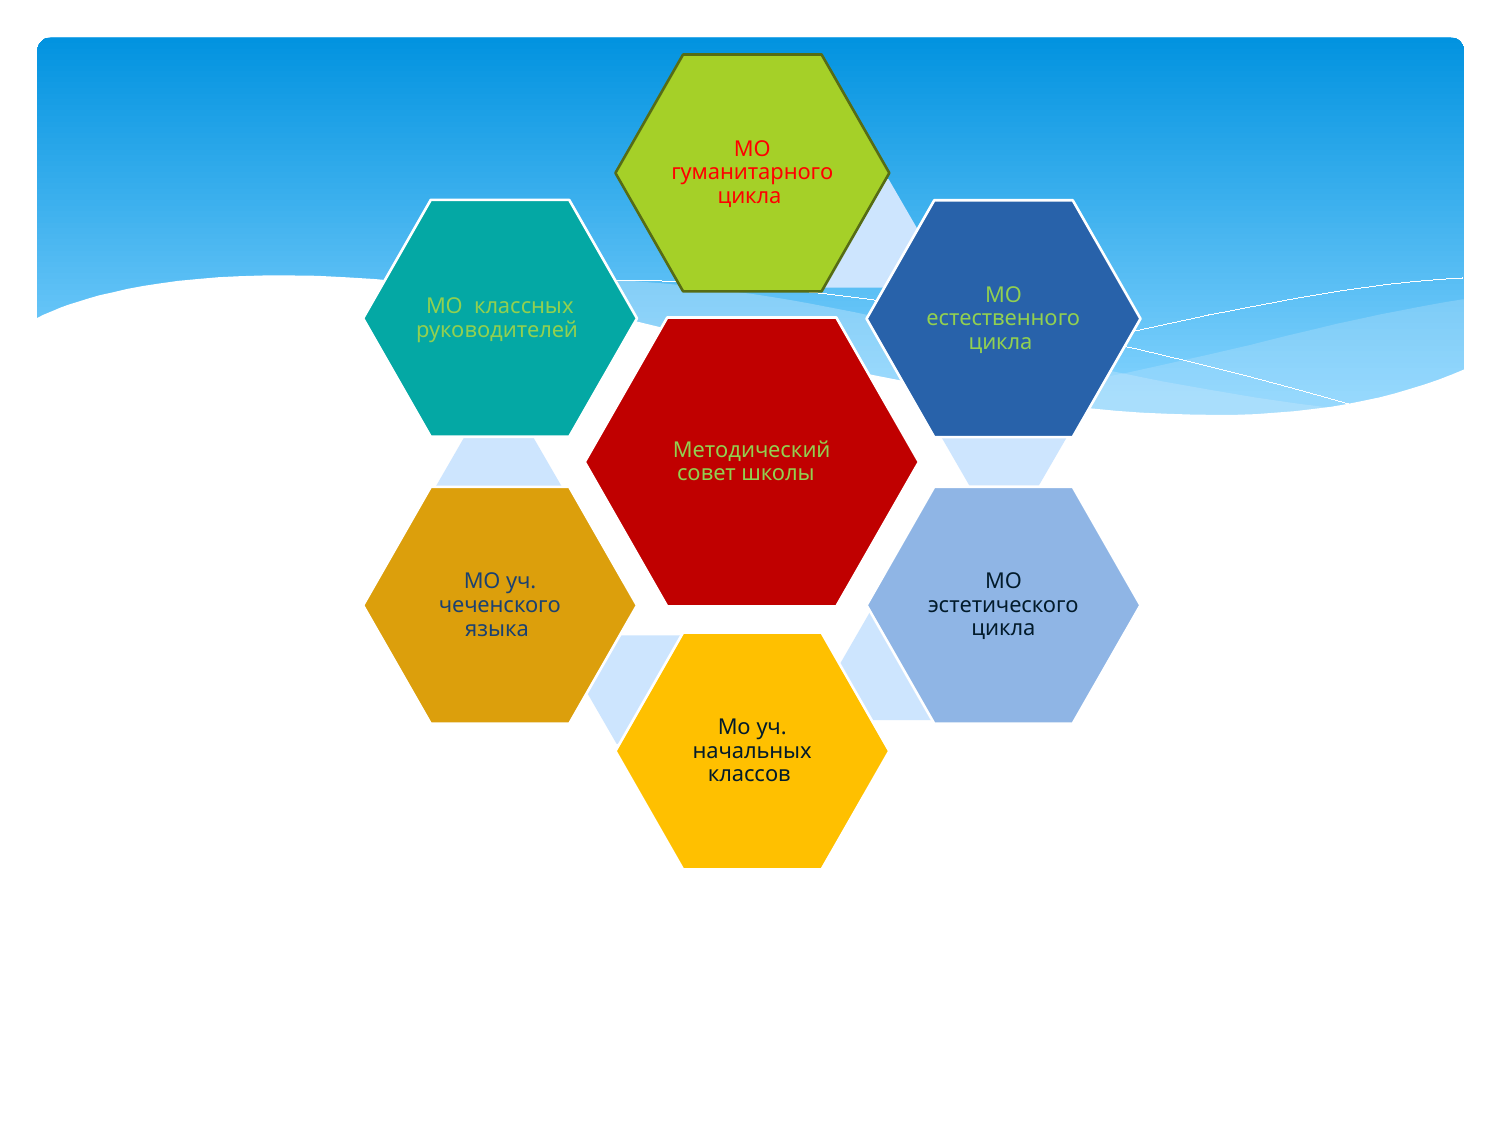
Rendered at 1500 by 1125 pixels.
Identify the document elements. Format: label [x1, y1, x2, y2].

list [134, 54, 1369, 870]
